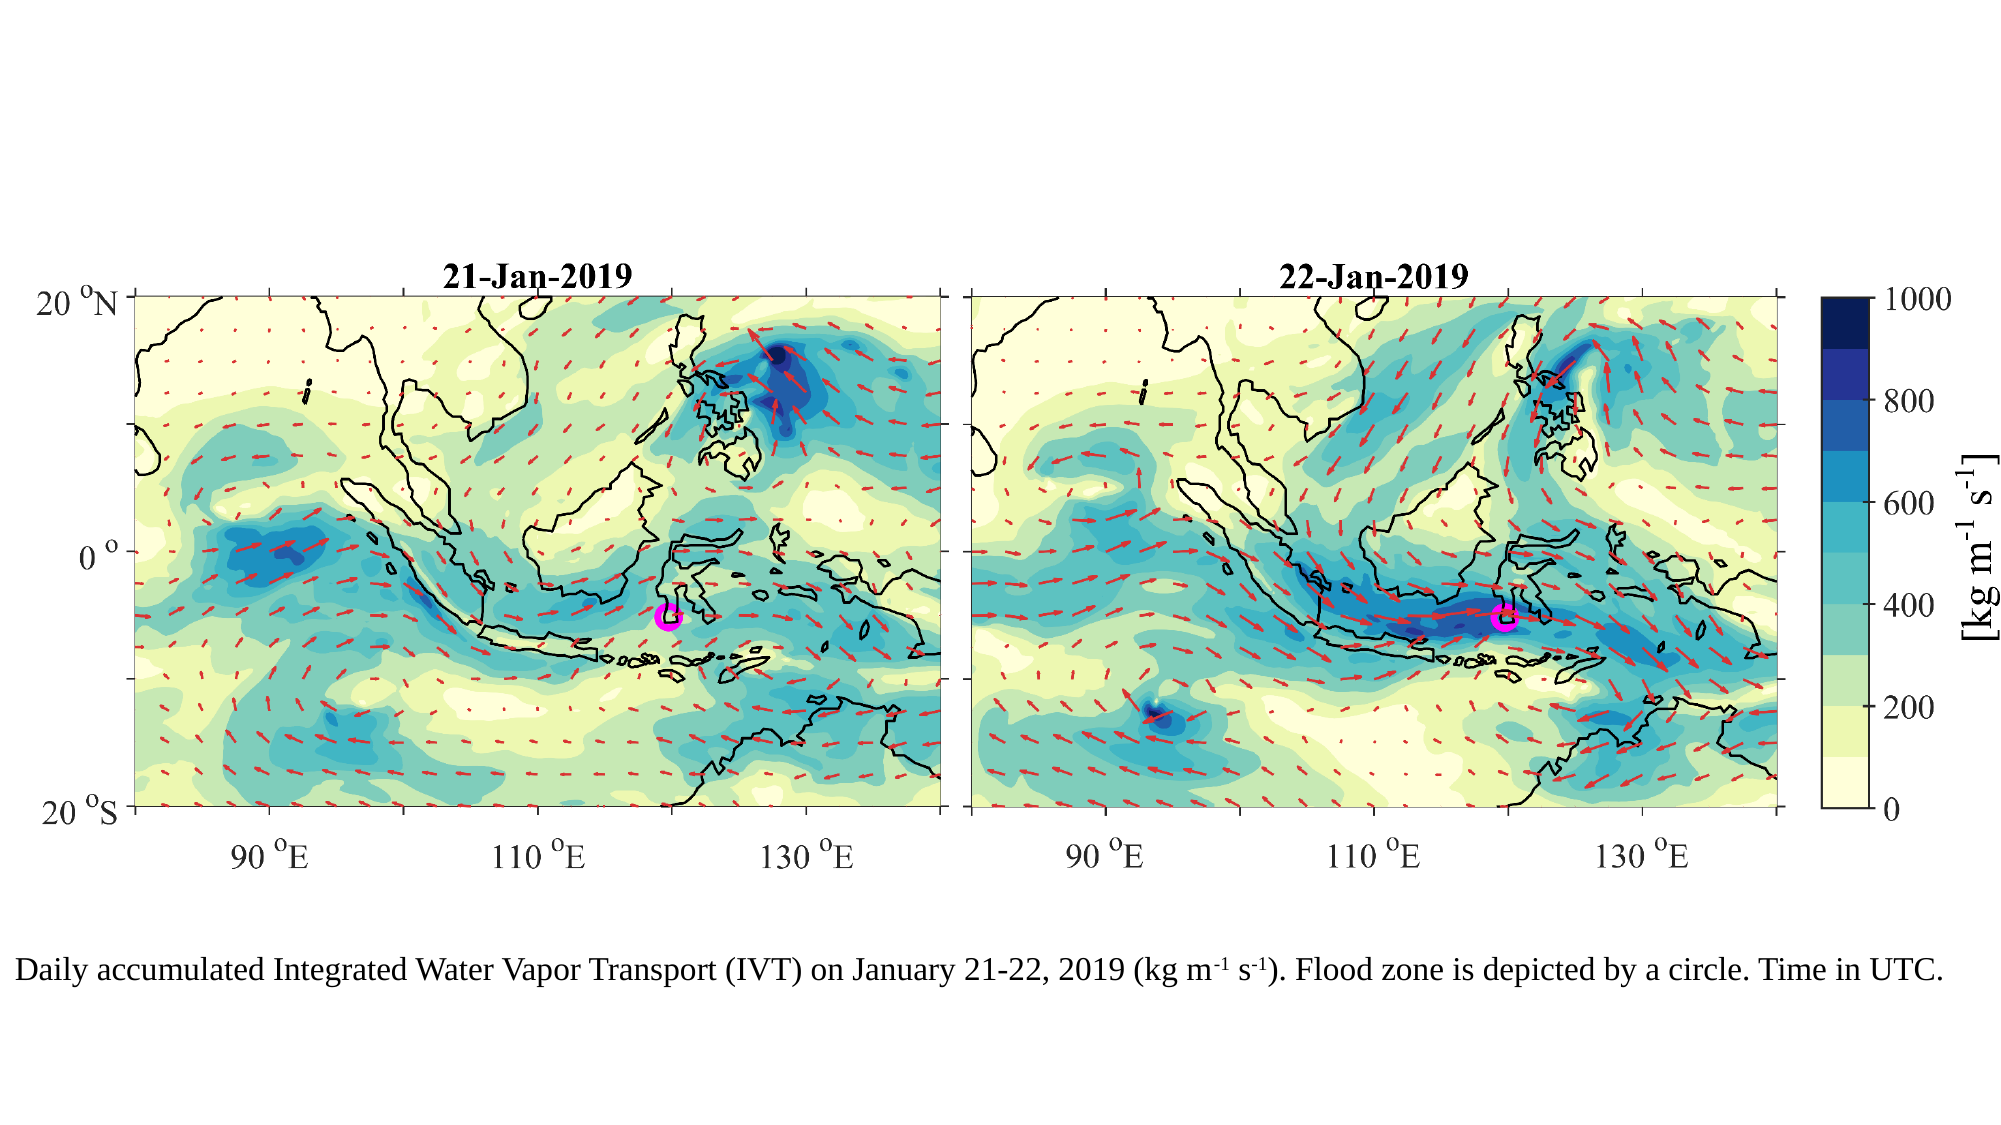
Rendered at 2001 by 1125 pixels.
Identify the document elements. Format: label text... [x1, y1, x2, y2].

picture [0, 251, 2000, 874]
text_box Daily accumulated Integrated Water Vapor Transport (IVT) on January 21-22, 2019 (kg m-1 s-1). Flood zone is depicted by a circle. Time in UTC. [0, 940, 1980, 995]
